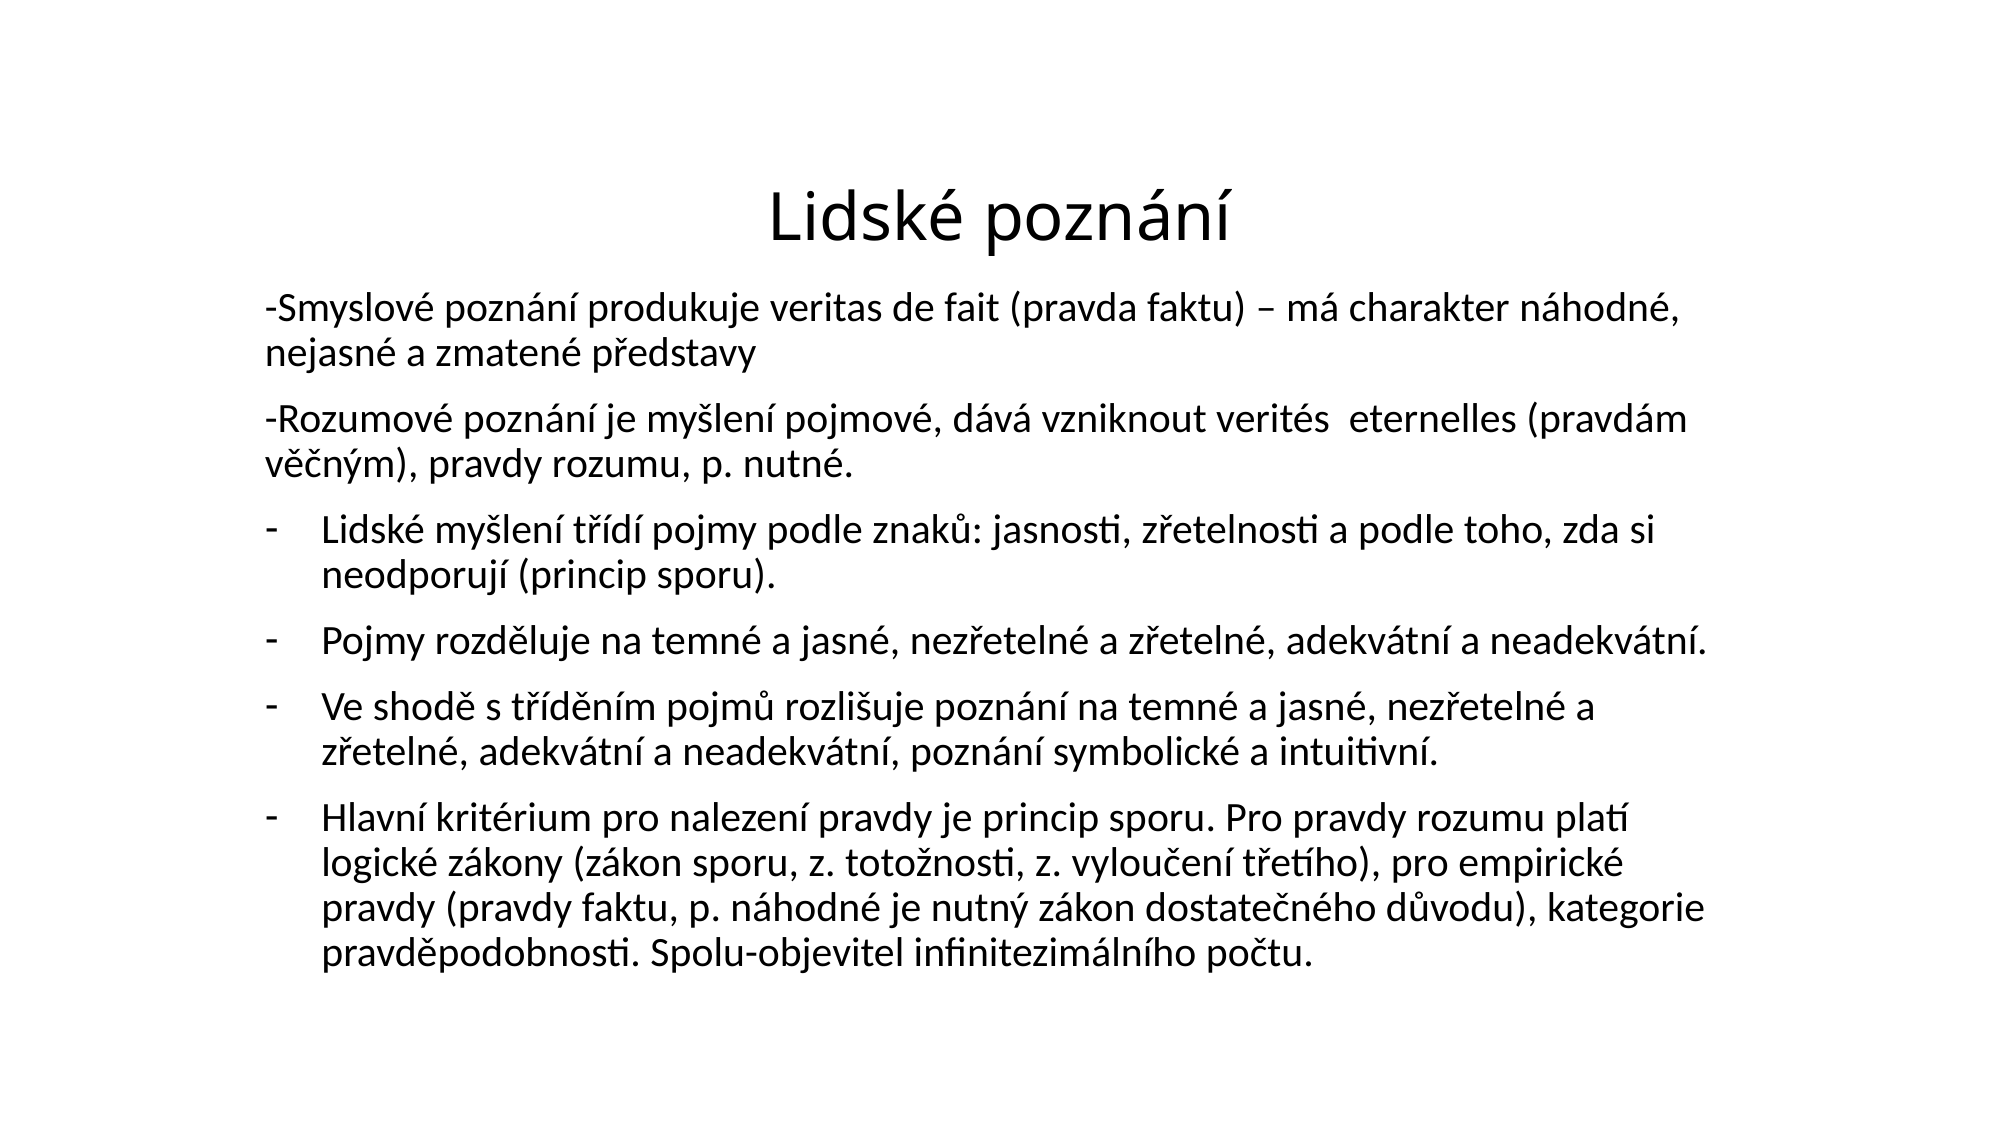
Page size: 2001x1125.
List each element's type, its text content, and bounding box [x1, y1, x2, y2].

subtitle -Smyslové poznání produkuje veritas de fait (pravda faktu) – má charakter náhodné, nejasné a zmatené představy -Rozumové poznání je myšlení pojmové, dává vzniknout verités eternelles (pravdám věčným), pravdy rozumu, p. nutné. Lidské myšlení třídí pojmy podle znaků: jasnosti, zřetelnosti a podle toho, zda si neodporují (princip sporu). Pojmy rozděluje na temné a jasné, nezřetelné a zřetelné, adekvátní a neadekvátní. Ve shodě s tříděním pojmů rozlišuje poznání na temné a jasné, nezřetelné a zřetelné, adekvátní a neadekvátní, poznání symbolické a intuitivní. Hlavní kritérium pro nalezení pravdy je princip sporu. Pro pravdy rozumu platí logické zákony (zákon sporu, z. totožnosti, z. vyloučení třetího), pro empirické pravdy (pravdy faktu, p. náhodné je nutný zákon dostatečného důvodu), kategorie pravděpodobnosti. Spolu-objevitel infinitezimálního počtu. [249, 278, 1750, 992]
title Lidské poznání [249, 184, 1750, 263]
